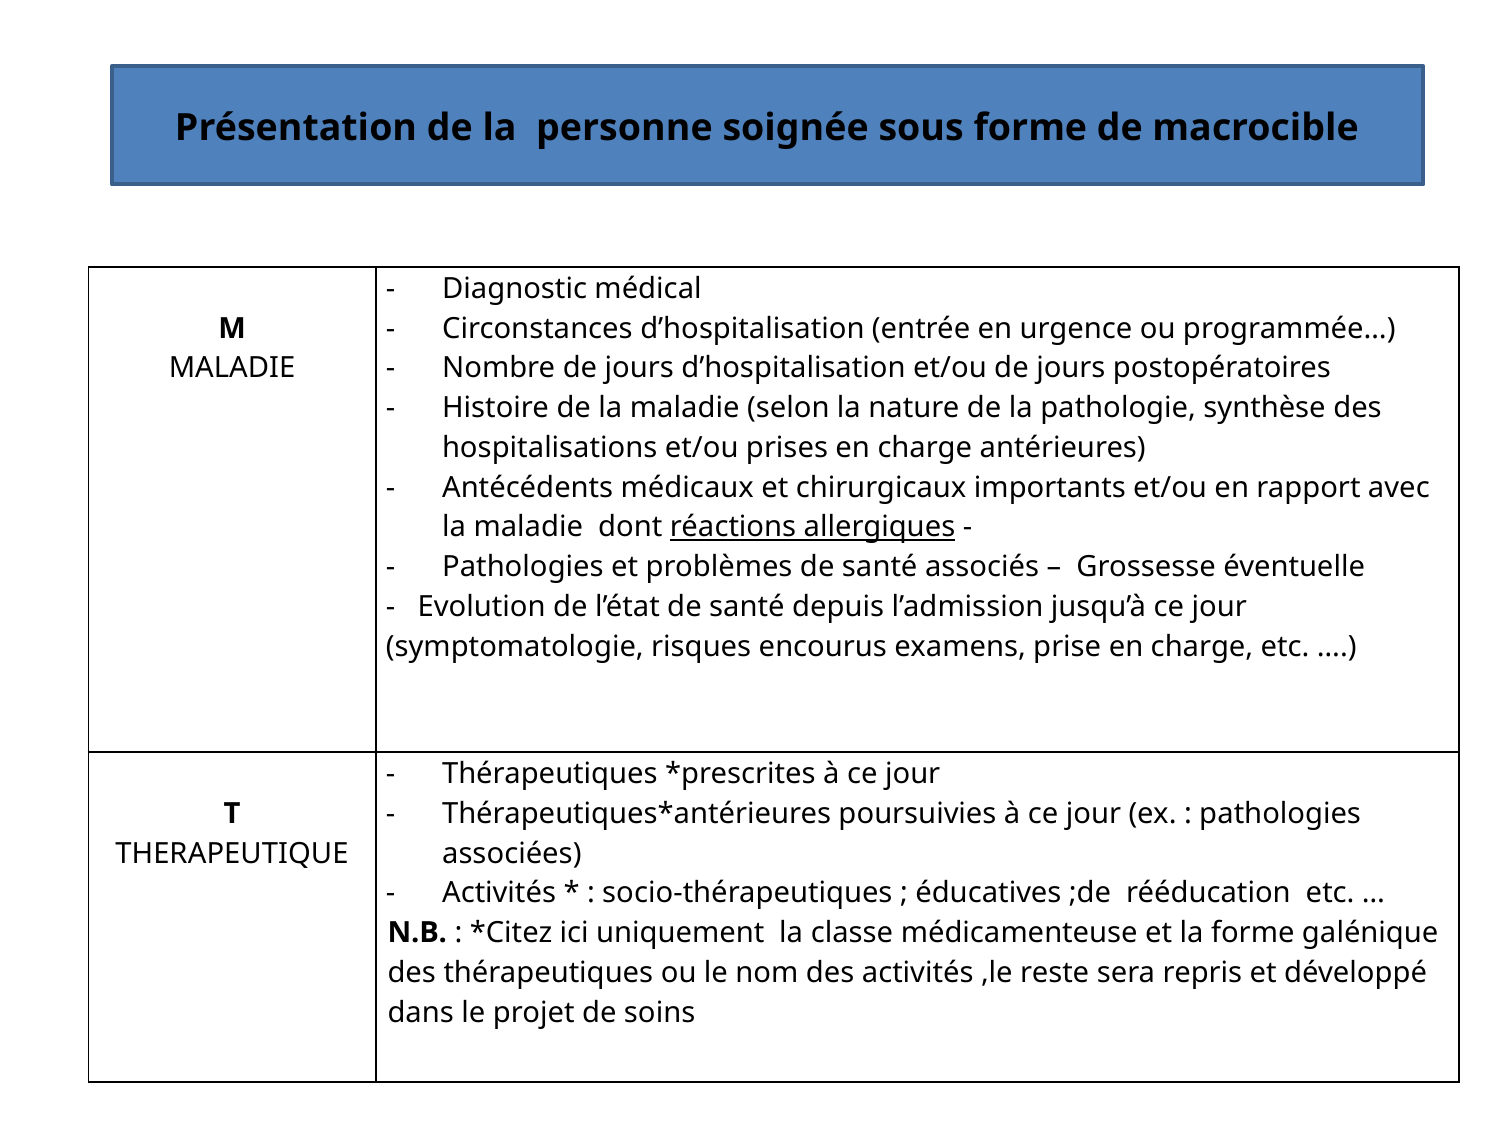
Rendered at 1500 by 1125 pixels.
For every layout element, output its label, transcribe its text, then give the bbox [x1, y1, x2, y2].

table_header Diagnostic médical Circonstances d’hospitalisation (entrée en urgence ou programmée…) Nombre de jours d’hospitalisation et/ou de jours postopératoires Histoire de la maladie (selon la nature de la pathologie, synthèse des hospitalisations et/ou prises en charge antérieures) Antécédents médicaux et chirurgicaux importants et/ou en rapport avec la maladie dont réactions allergiques - Pathologies et problèmes de santé associés – Grossesse éventuelle - Evolution de l’état de santé depuis l’admission jusqu’à ce jour (symptomatologie, risques encourus examens, prise en charge, etc. ….) [377, 268, 1458, 751]
text_box Présentation de la personne soignée sous forme de macrocible [110, 64, 1425, 186]
table_cell T THERAPEUTIQUE [89, 753, 375, 1081]
footer [512, 1042, 988, 1103]
table_cell Thérapeutiques *prescrites à ce jour Thérapeutiques*antérieures poursuivies à ce jour (ex. : pathologies associées) Activités * : socio-thérapeutiques ; éducatives ;de rééducation etc. … N.B. : *Citez ici uniquement la classe médicamenteuse et la forme galénique des thérapeutiques ou le nom des activités ,le reste sera repris et développé dans le projet de soins [377, 753, 1458, 1081]
table_header M MALADIE [89, 268, 375, 751]
